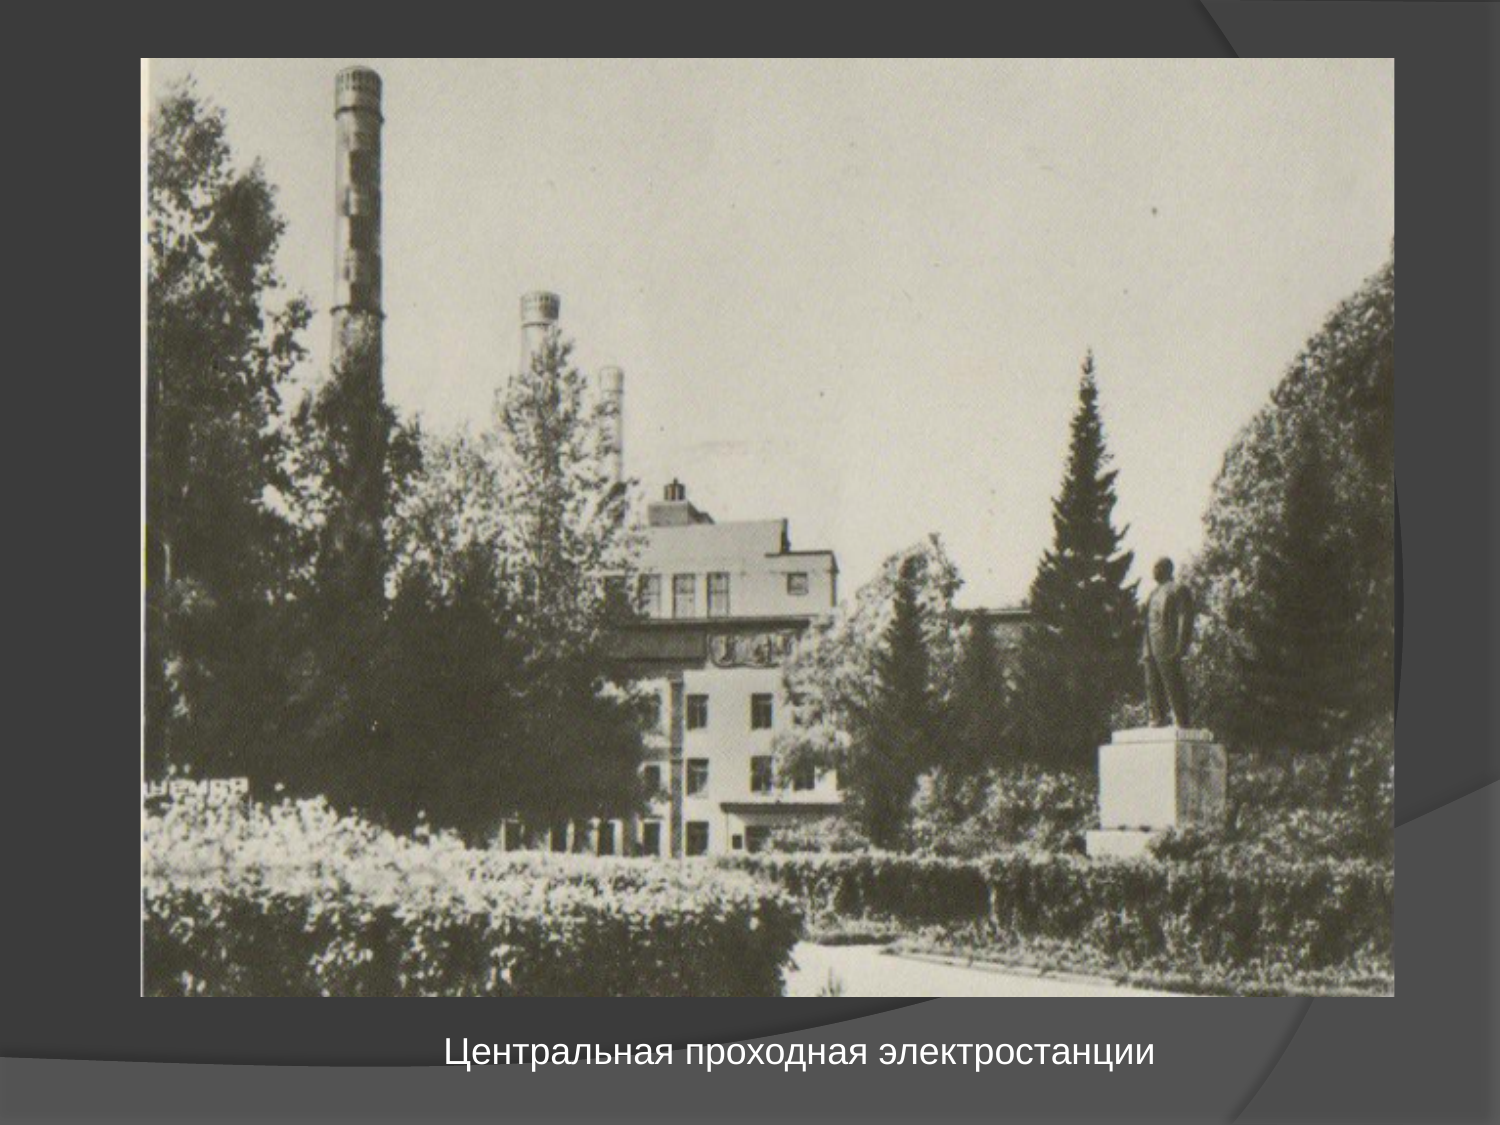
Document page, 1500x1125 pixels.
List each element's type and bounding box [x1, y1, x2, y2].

picture [1245, 58, 1395, 997]
picture [140, 58, 291, 997]
picture [298, 0, 1237, 1125]
